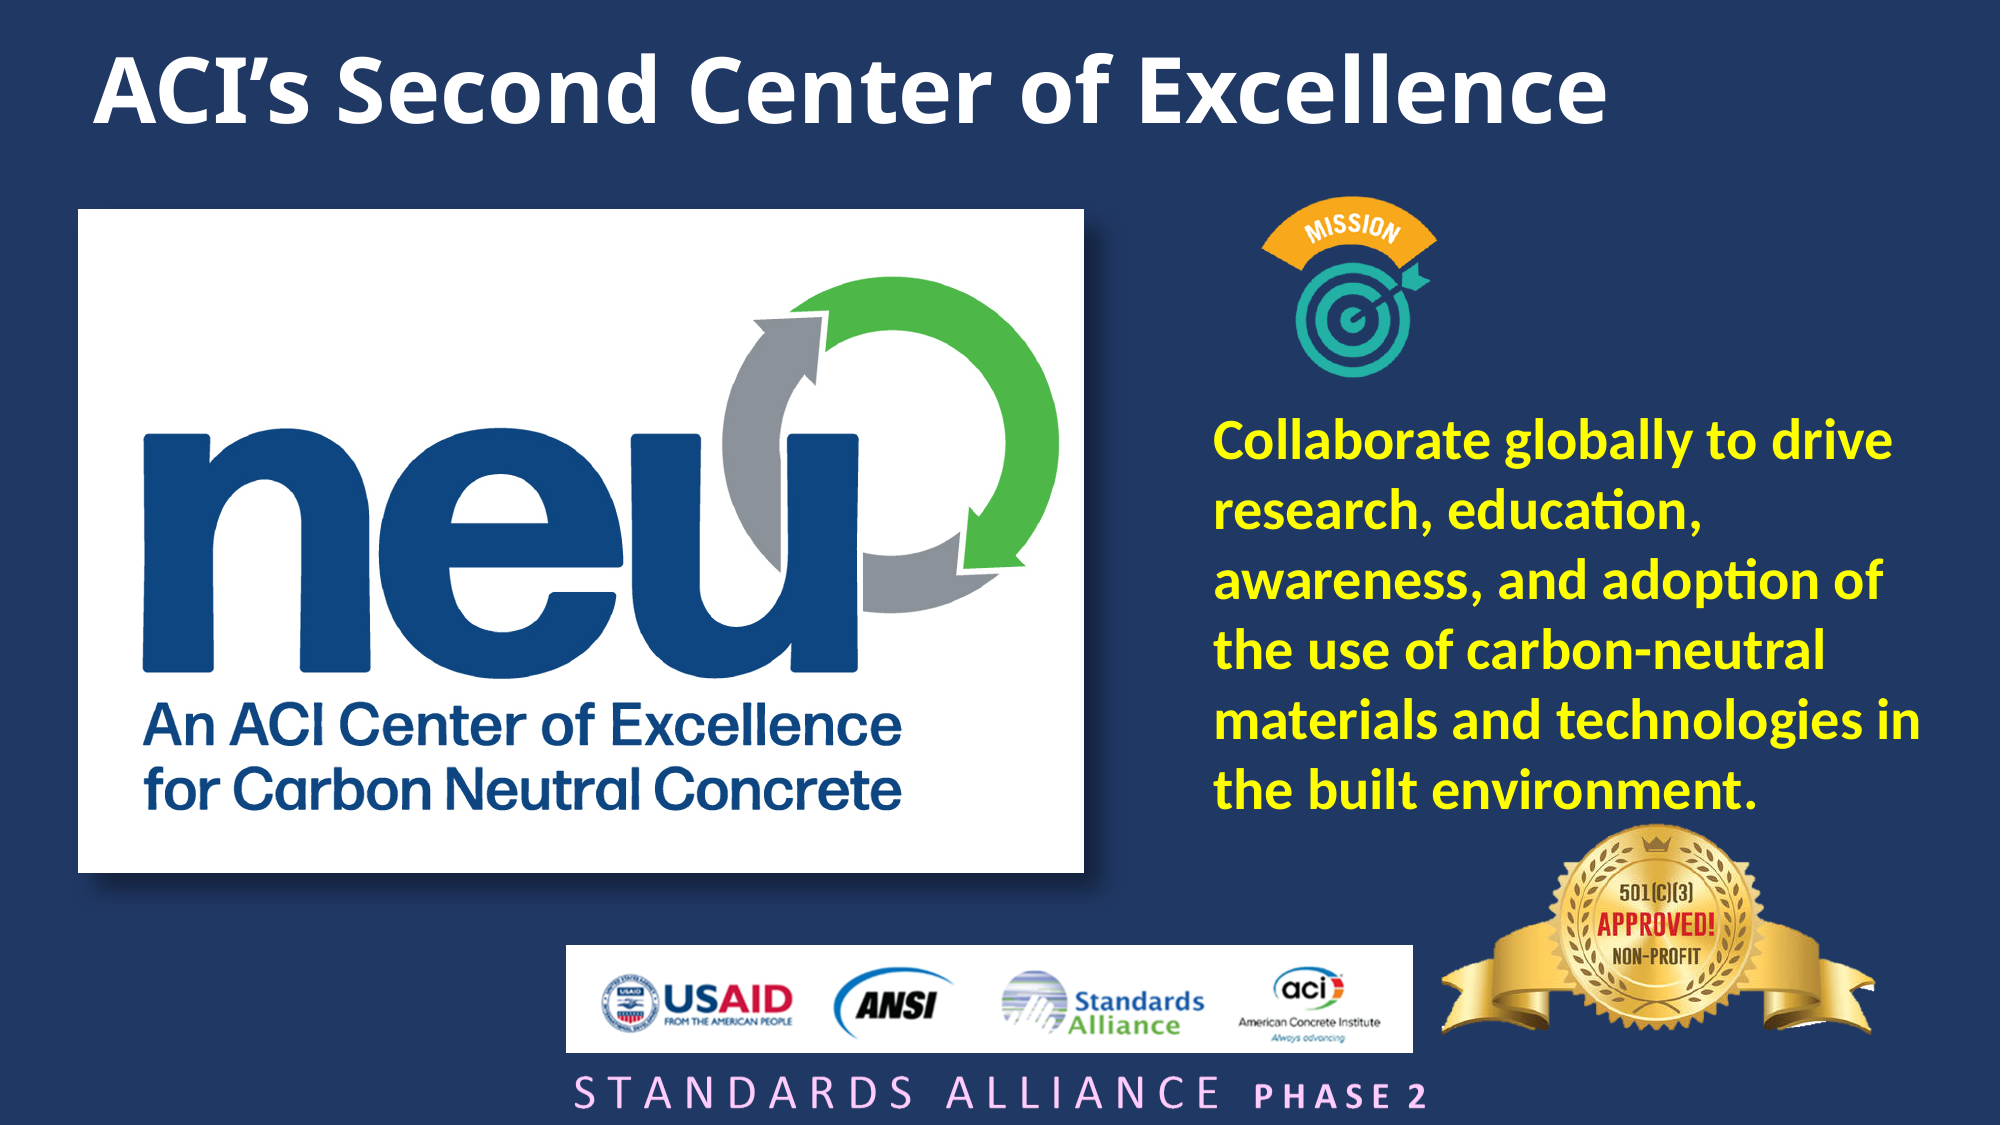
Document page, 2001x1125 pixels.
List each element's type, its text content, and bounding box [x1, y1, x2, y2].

picture [78, 209, 1084, 873]
picture [1242, 186, 1457, 407]
title ACI’s Second Center of Excellence [78, 0, 2000, 188]
text_box Collaborate globally to drive research, education, awareness, and adoption of the use of carbon-neutral materials and technologies in the built environment. [1198, 393, 1958, 829]
picture [1427, 810, 1885, 1040]
picture [0, 945, 2000, 1125]
